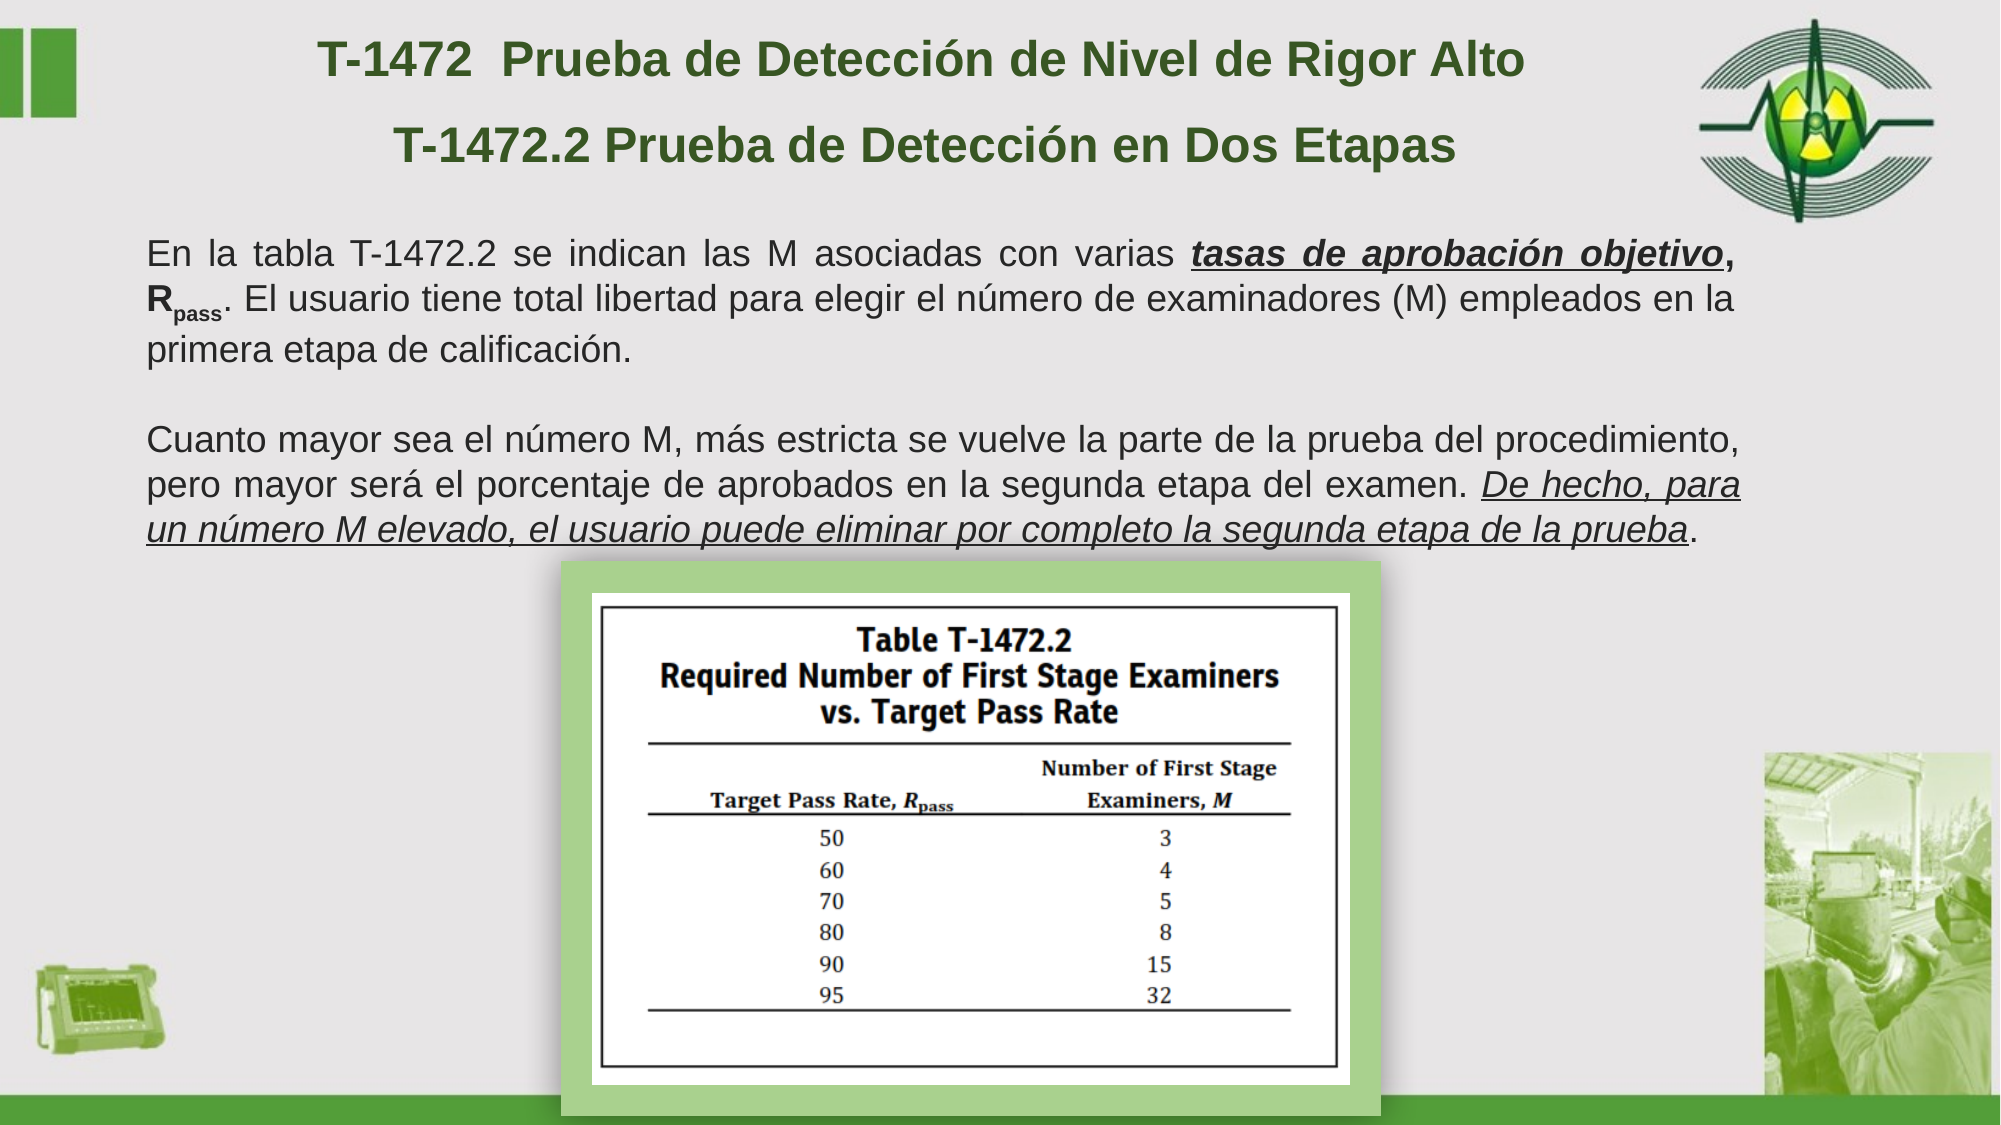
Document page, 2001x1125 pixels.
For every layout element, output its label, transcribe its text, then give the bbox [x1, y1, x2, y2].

picture [0, 0, 2001, 1125]
text_box Cuanto mayor sea el número M, más estricta se vuelve la parte de la prueba del procedimiento, pero mayor será el porcentaje de aprobados en la segunda etapa del examen. De hecho, para un número M elevado, el usuario puede eliminar por completo la segunda etapa de la prueba. [131, 407, 1756, 557]
text_box T-1472 Prueba de Detección de Nivel de Rigor Alto [131, 19, 1714, 94]
text_box T-1472.2 Prueba de Detección en Dos Etapas [134, 105, 1717, 181]
text_box En la tabla T-1472.2 se indican las M asociadas con varias tasas de aprobación objetivo, Rpass. El usuario tiene total libertad para elegir el número de examinadores (M) empleados en la primera etapa de calificación. [131, 221, 1750, 378]
